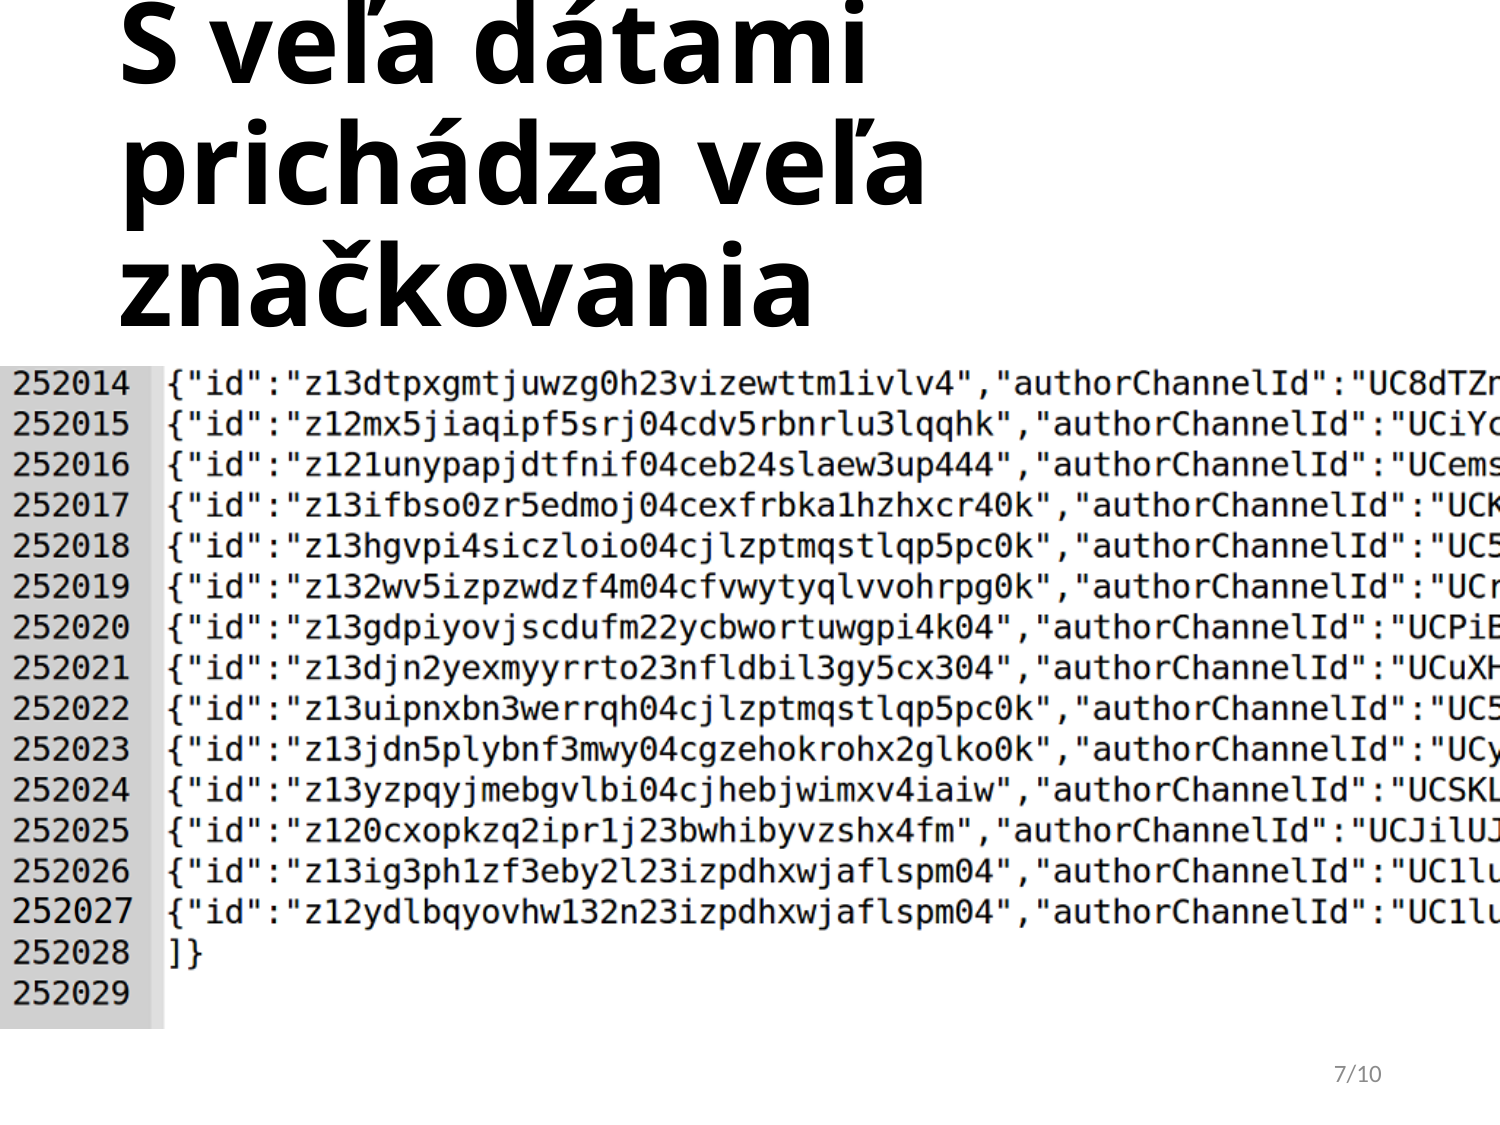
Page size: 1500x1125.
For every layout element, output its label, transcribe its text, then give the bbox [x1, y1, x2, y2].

slide_number 7/10 [1059, 1042, 1397, 1103]
picture [0, 366, 1500, 1029]
title S veľa dátami prichádza veľa značkovania [103, 59, 1397, 278]
